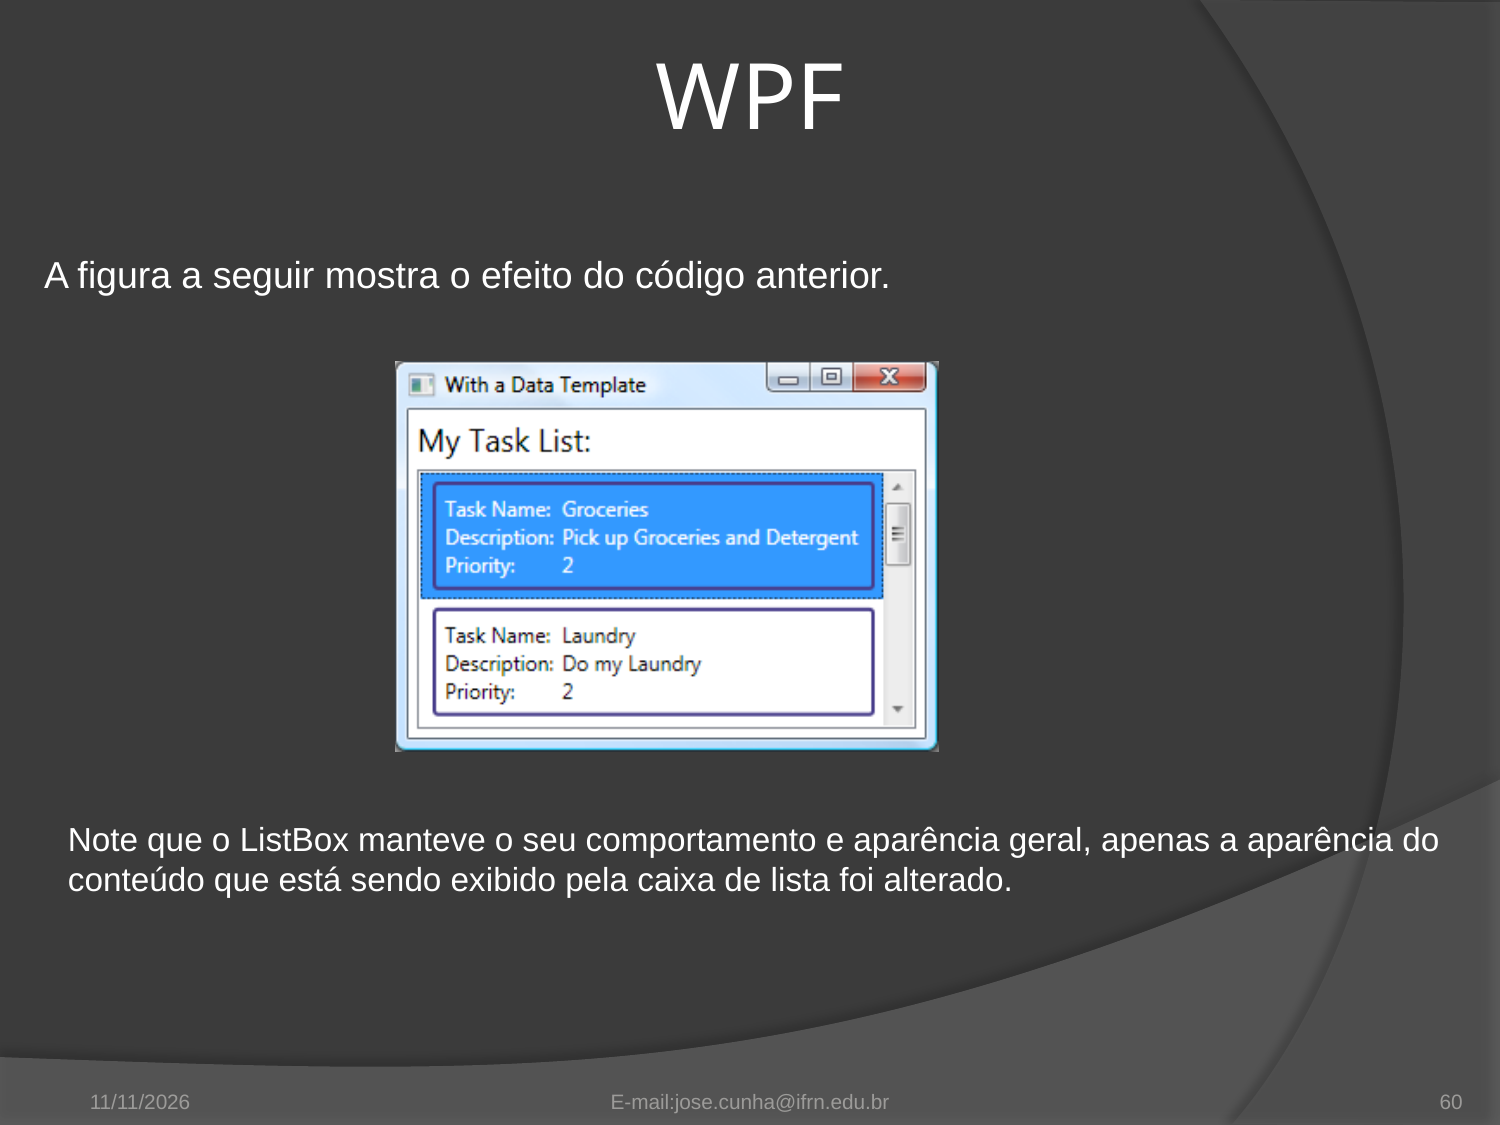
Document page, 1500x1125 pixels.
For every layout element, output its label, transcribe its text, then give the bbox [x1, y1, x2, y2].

text_box WPF [74, 30, 1425, 173]
picture [395, 361, 940, 752]
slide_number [75, 1053, 425, 1114]
text_box Note que o ListBox manteve o seu comportamento e aparência geral, apenas a aparência do conteúdo que está sendo exibido pela caixa de lista foi alterado. [53, 810, 1459, 906]
footer E-mail:jose.cunha@ifrn.edu.br [512, 1053, 988, 1114]
text_box A figura a seguir mostra o efeito do código anterior. [29, 243, 1447, 304]
slide_number 60 [1337, 1053, 1463, 1114]
